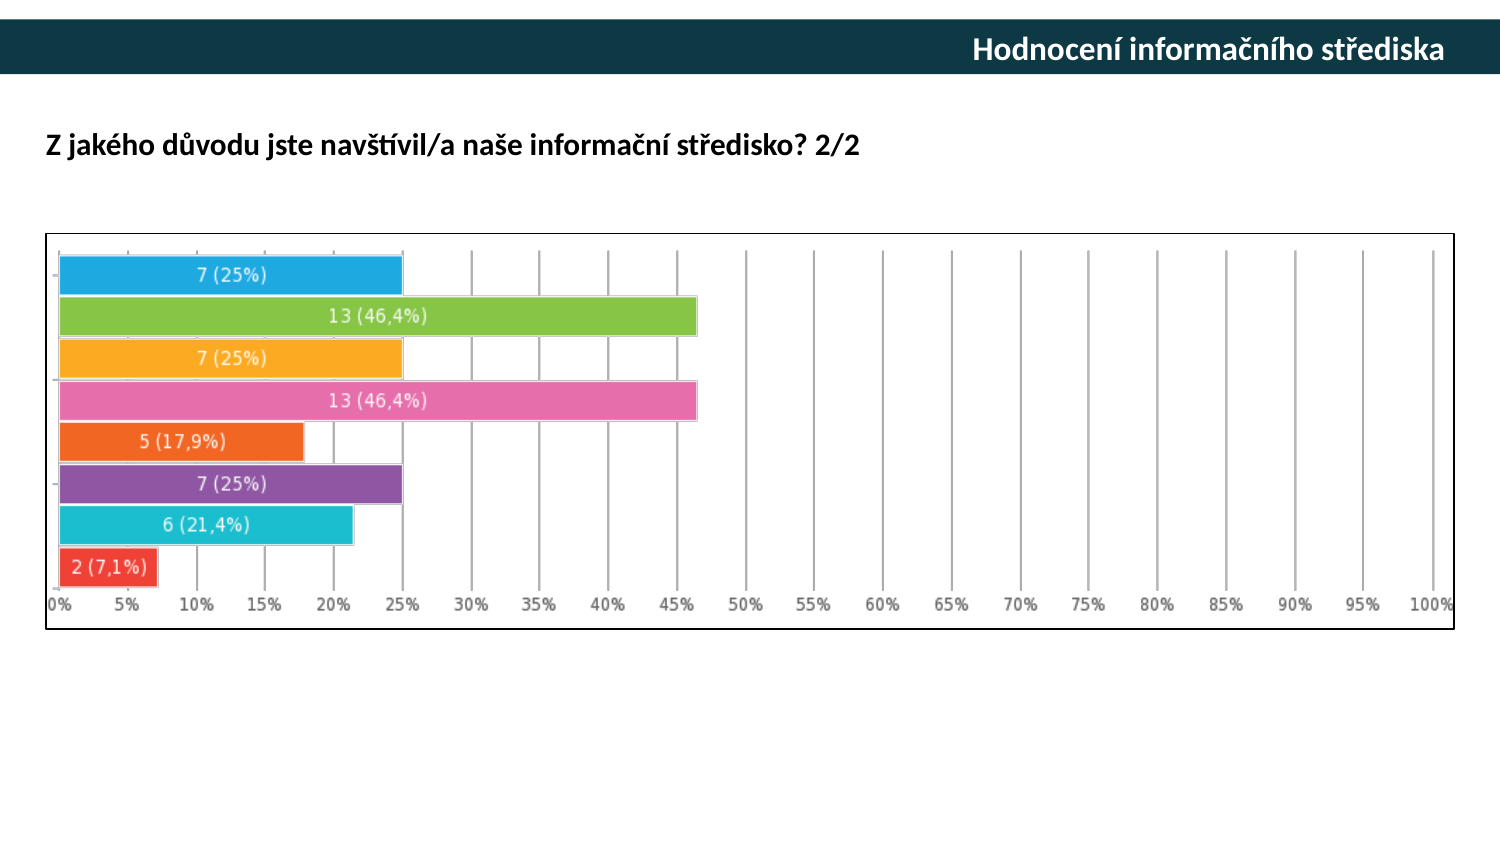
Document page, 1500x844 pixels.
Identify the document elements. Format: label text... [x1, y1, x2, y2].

text_box Z jakého důvodu jste navštívil/a naše informační středisko? 2/2 [31, 117, 1469, 170]
picture [46, 234, 1454, 629]
